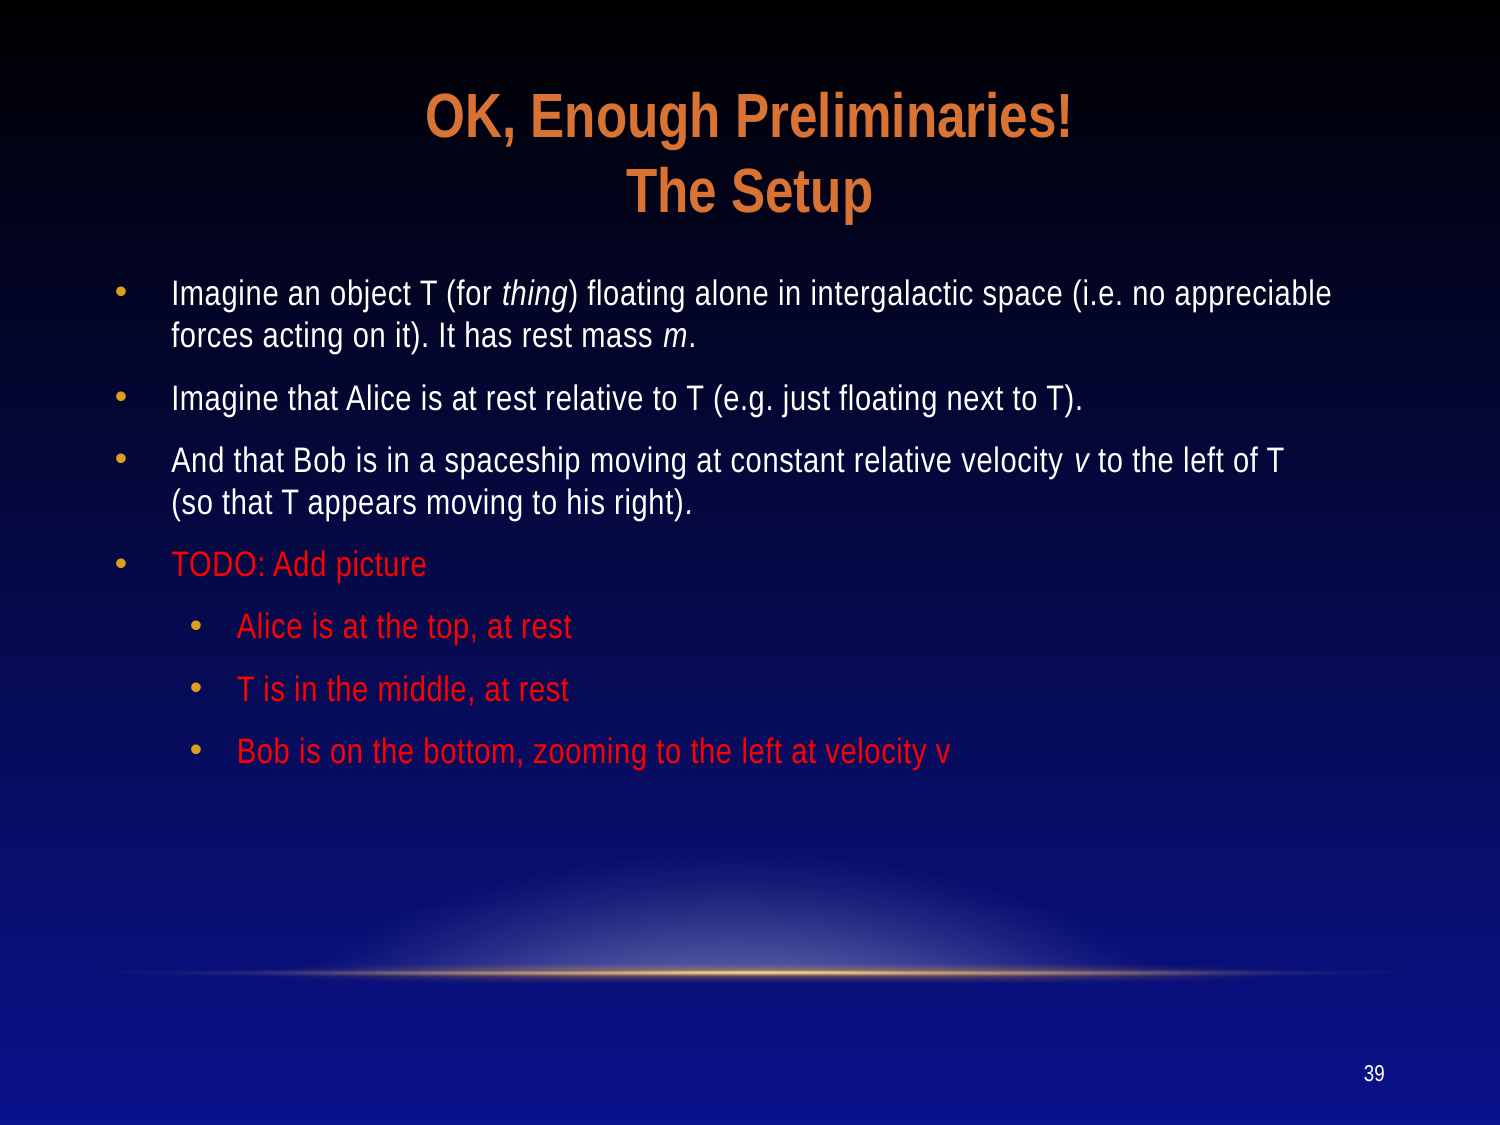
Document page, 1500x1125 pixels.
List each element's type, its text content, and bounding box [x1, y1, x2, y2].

picture [0, 0, 1500, 1125]
slide_number 39 [1237, 1042, 1400, 1103]
title OK, Enough Preliminaries! The Setup [99, 45, 1400, 233]
list Imagine an object T (for thing) floating alone in intergalactic space (i.e. no appreciable forces acting on it). It has rest mass m. Imagine that Alice is at rest relative to T (e.g. just floating next to T). And that Bob is in a spaceship moving at constant relative velocity v to the left of T (so that T appears moving to his right). TODO: Add picture Alice is at the top, at rest T is in the middle, at rest Bob is on the bottom, zooming to the left at velocity v [99, 262, 1350, 925]
